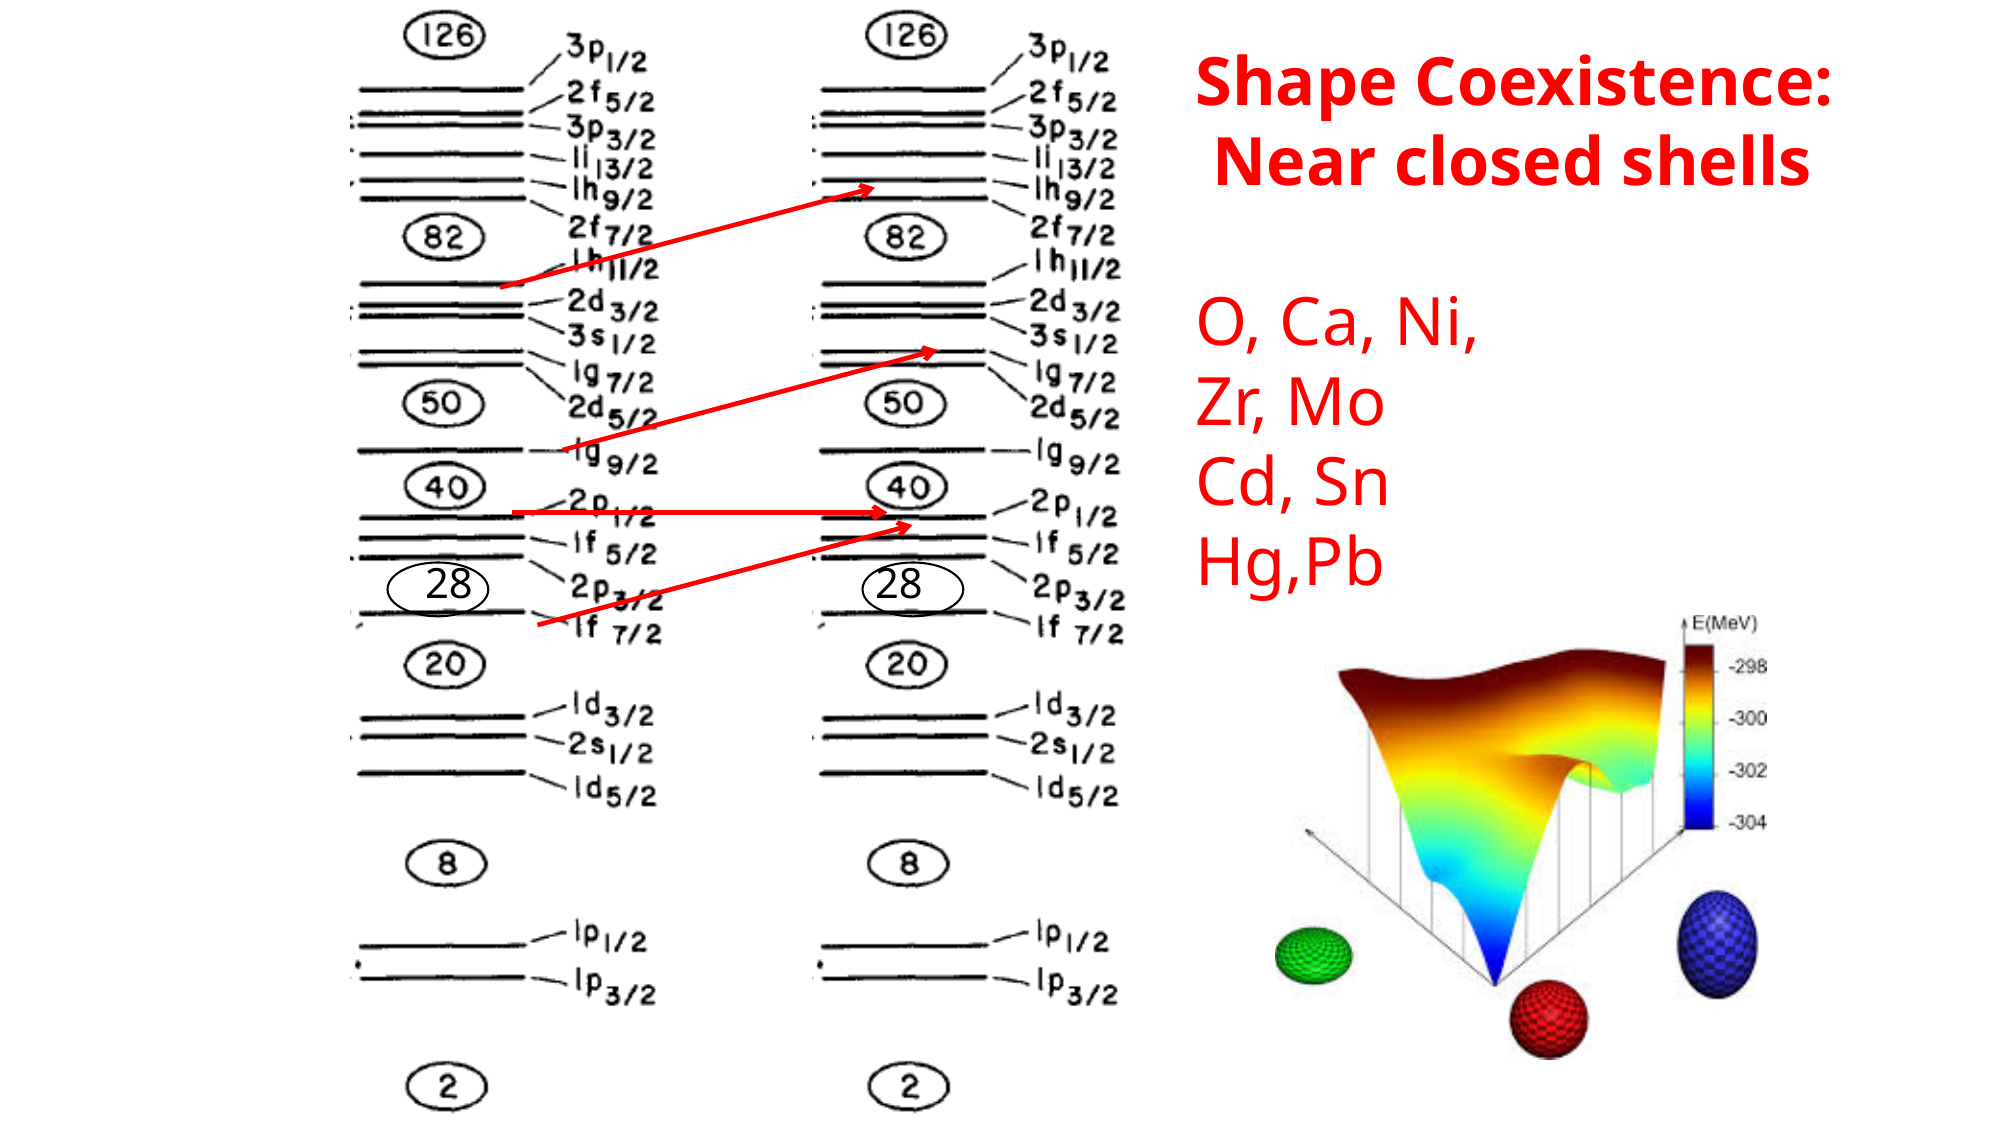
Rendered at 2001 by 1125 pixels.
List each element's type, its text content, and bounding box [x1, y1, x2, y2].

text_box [499, 186, 876, 288]
picture [349, 0, 740, 1125]
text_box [536, 524, 913, 626]
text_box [561, 349, 938, 451]
picture [811, 0, 1202, 1125]
picture [1274, 615, 1768, 1060]
text_box Shape Coexistence: Near closed shells O, Ca, Ni, Zr, Mo Cd, Sn Hg,Pb [1202, 31, 1866, 607]
